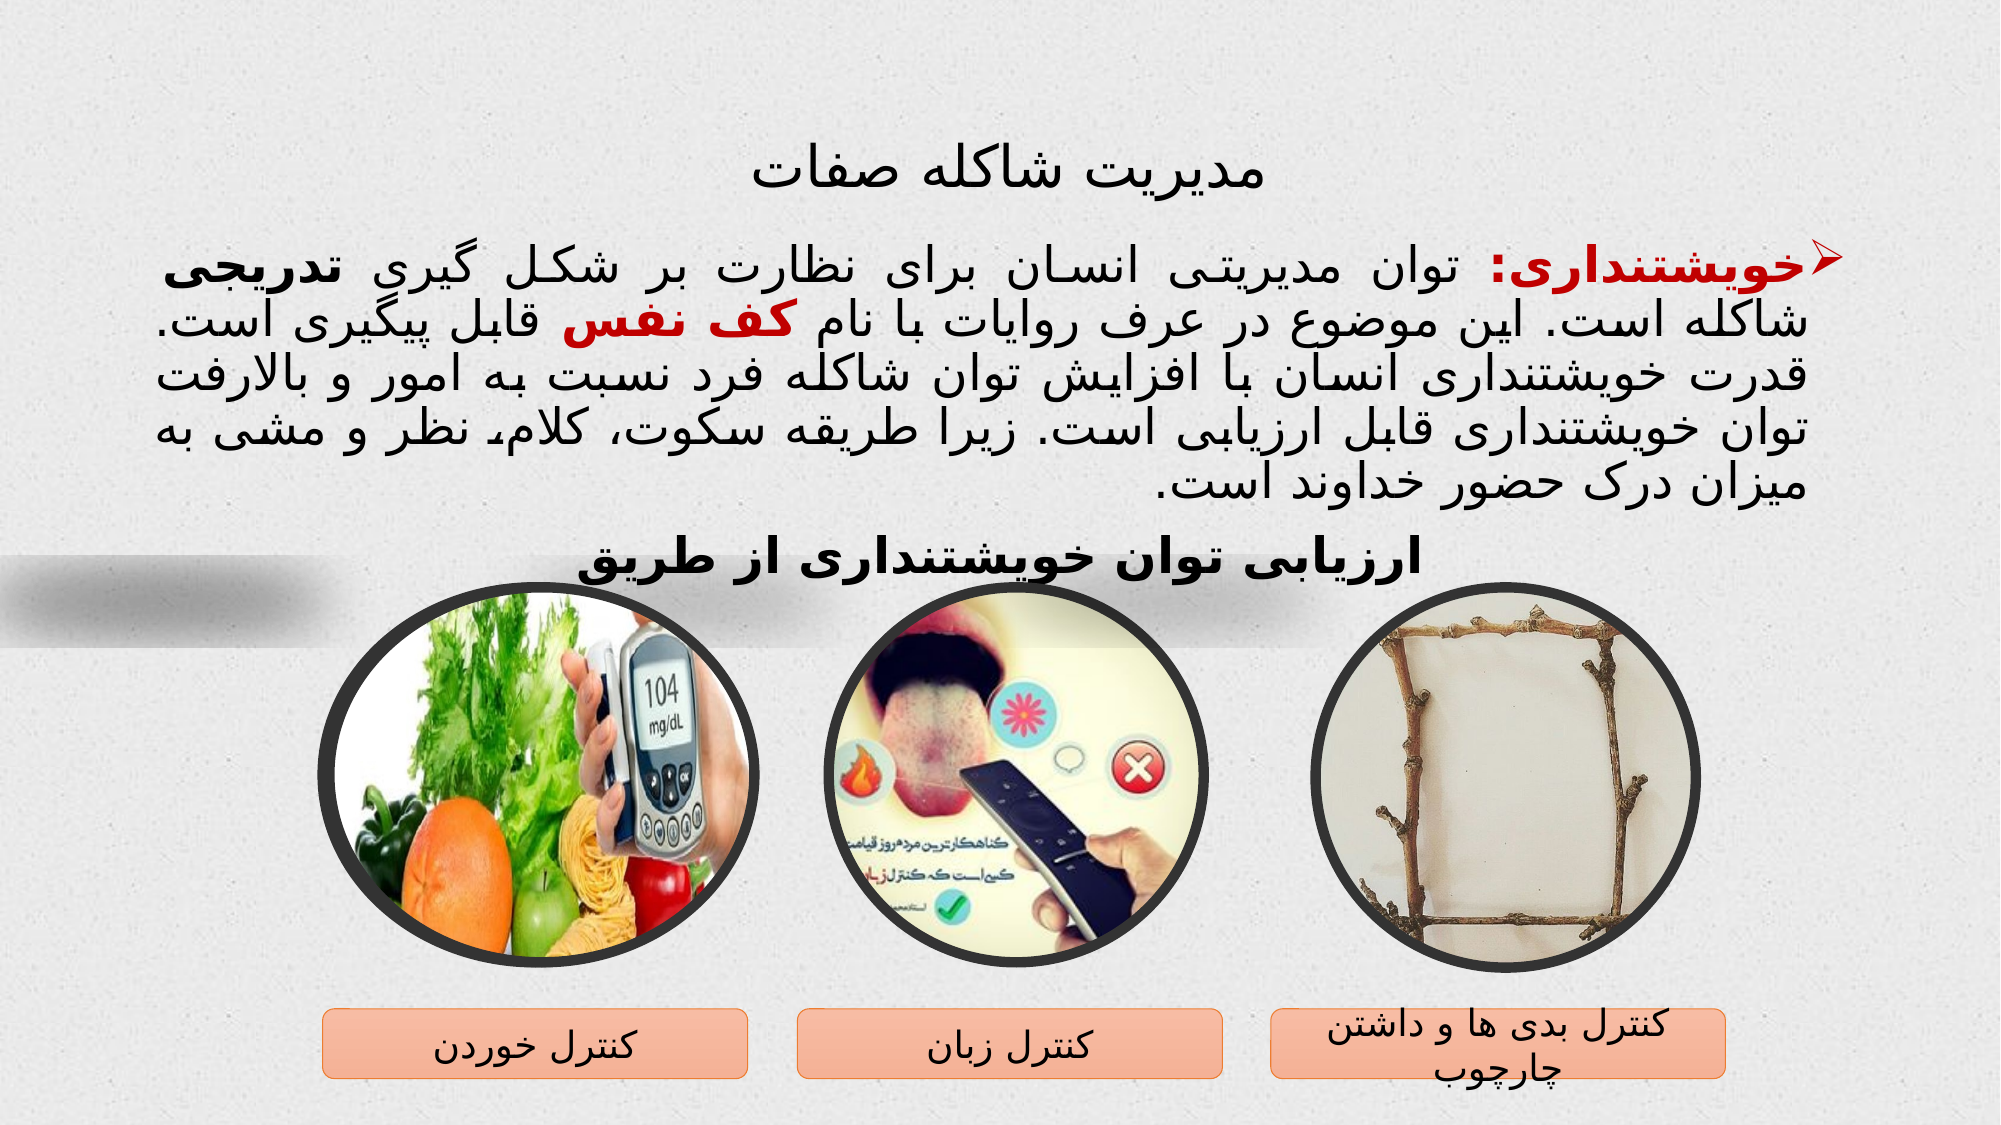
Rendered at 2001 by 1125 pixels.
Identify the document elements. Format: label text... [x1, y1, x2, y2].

picture [322, 587, 755, 963]
picture [1315, 587, 1696, 968]
text_box کنترل خوردن [322, 1008, 749, 1080]
text_box کنترل بدی ها و داشتن چارچوب [1270, 1008, 1726, 1080]
picture [828, 587, 1204, 963]
title مدیریت شاکله صفات [137, 59, 1863, 231]
list خویشتنداری: توان مدیریتی انسان برای نظارت بر شکل گیری تدریجی شاکله است. این موضوع در عرف روایات با نام کف نفس قابل پیگیری است. قدرت خویشتنداری انسان با افزایش توان شاکله فرد نسبت به امور و بالارفت توان خویشتنداری قابل ارزیابی است. زیرا طریقه سکوت، کلام، نظر و مشی به میزان درک حضور خداوند است. ارزیابی توان خویشتنداری از طریق [137, 231, 1863, 1125]
text_box کنترل زبان [796, 1008, 1223, 1080]
